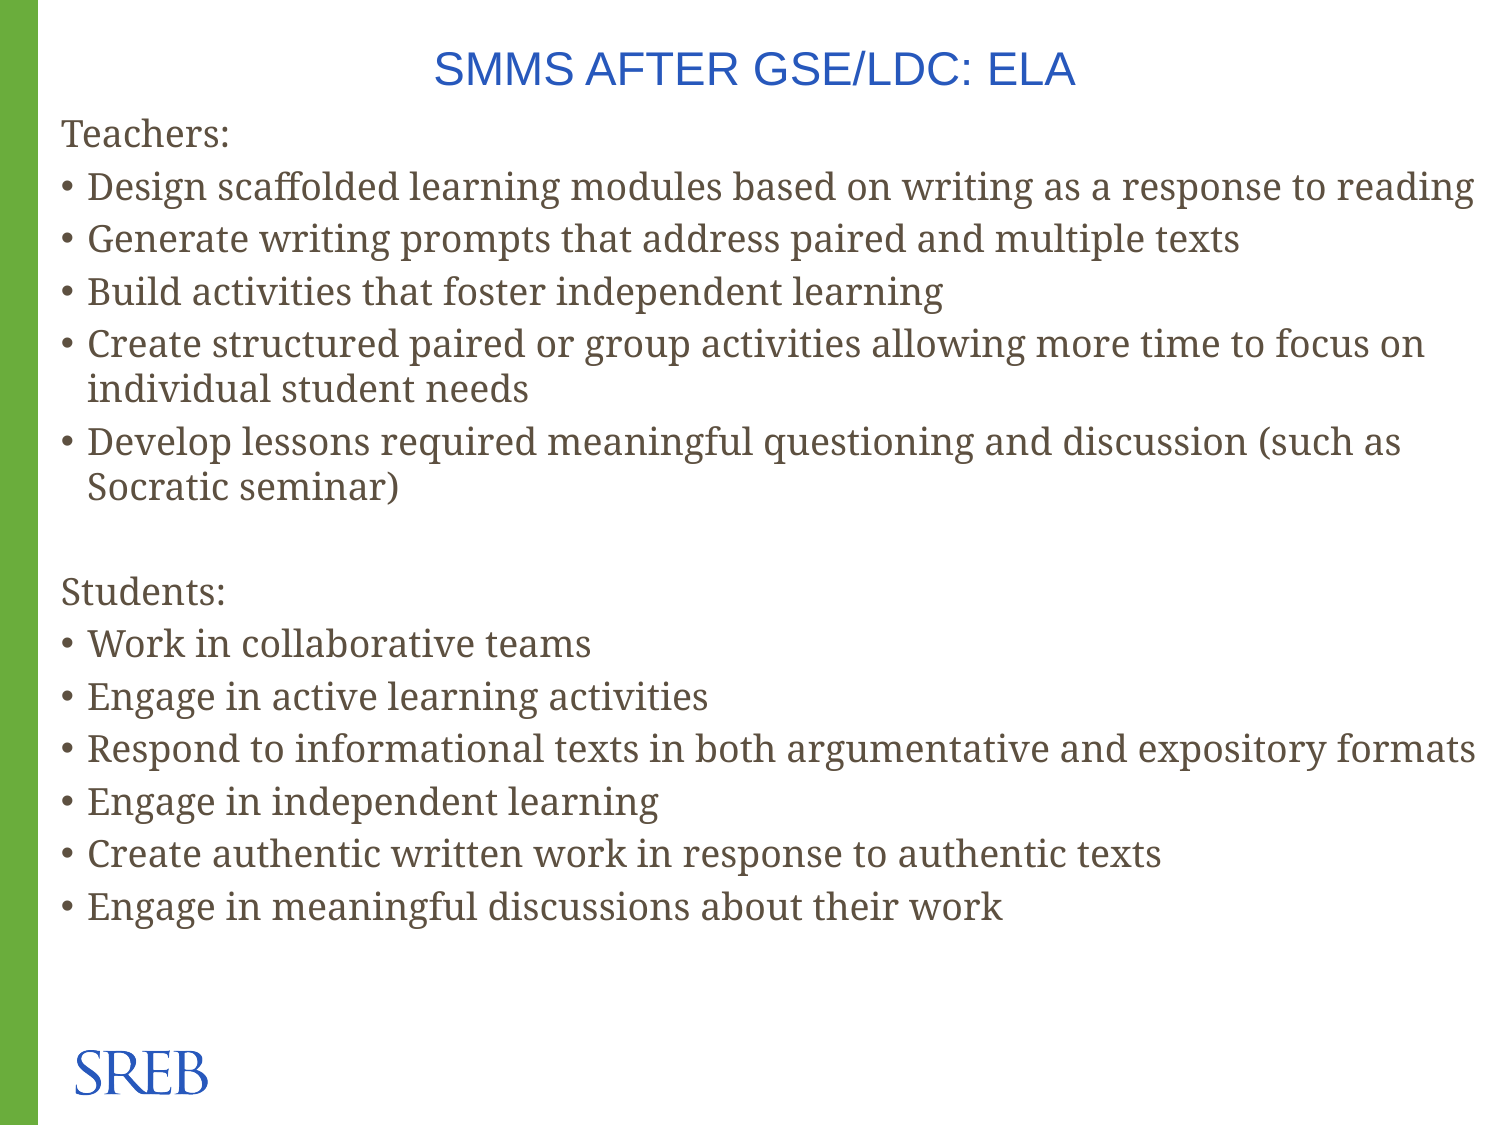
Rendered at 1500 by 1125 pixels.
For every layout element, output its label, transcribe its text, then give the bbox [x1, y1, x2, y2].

list Teachers: Design scaffolded learning modules based on writing as a response to reading Generate writing prompts that address paired and multiple texts Build activities that foster independent learning Create structured paired or group activities allowing more time to focus on individual student needs Develop lessons required meaningful questioning and discussion (such as Socratic seminar) Students: Work in collaborative teams Engage in active learning activities Respond to informational texts in both argumentative and expository formats Engage in independent learning Create authentic written work in response to authentic texts Engage in meaningful discussions about their work [45, 102, 1500, 1035]
picture [0, 0, 1500, 1125]
title SMMS After GSE/LDC: ELA [418, 30, 1206, 102]
